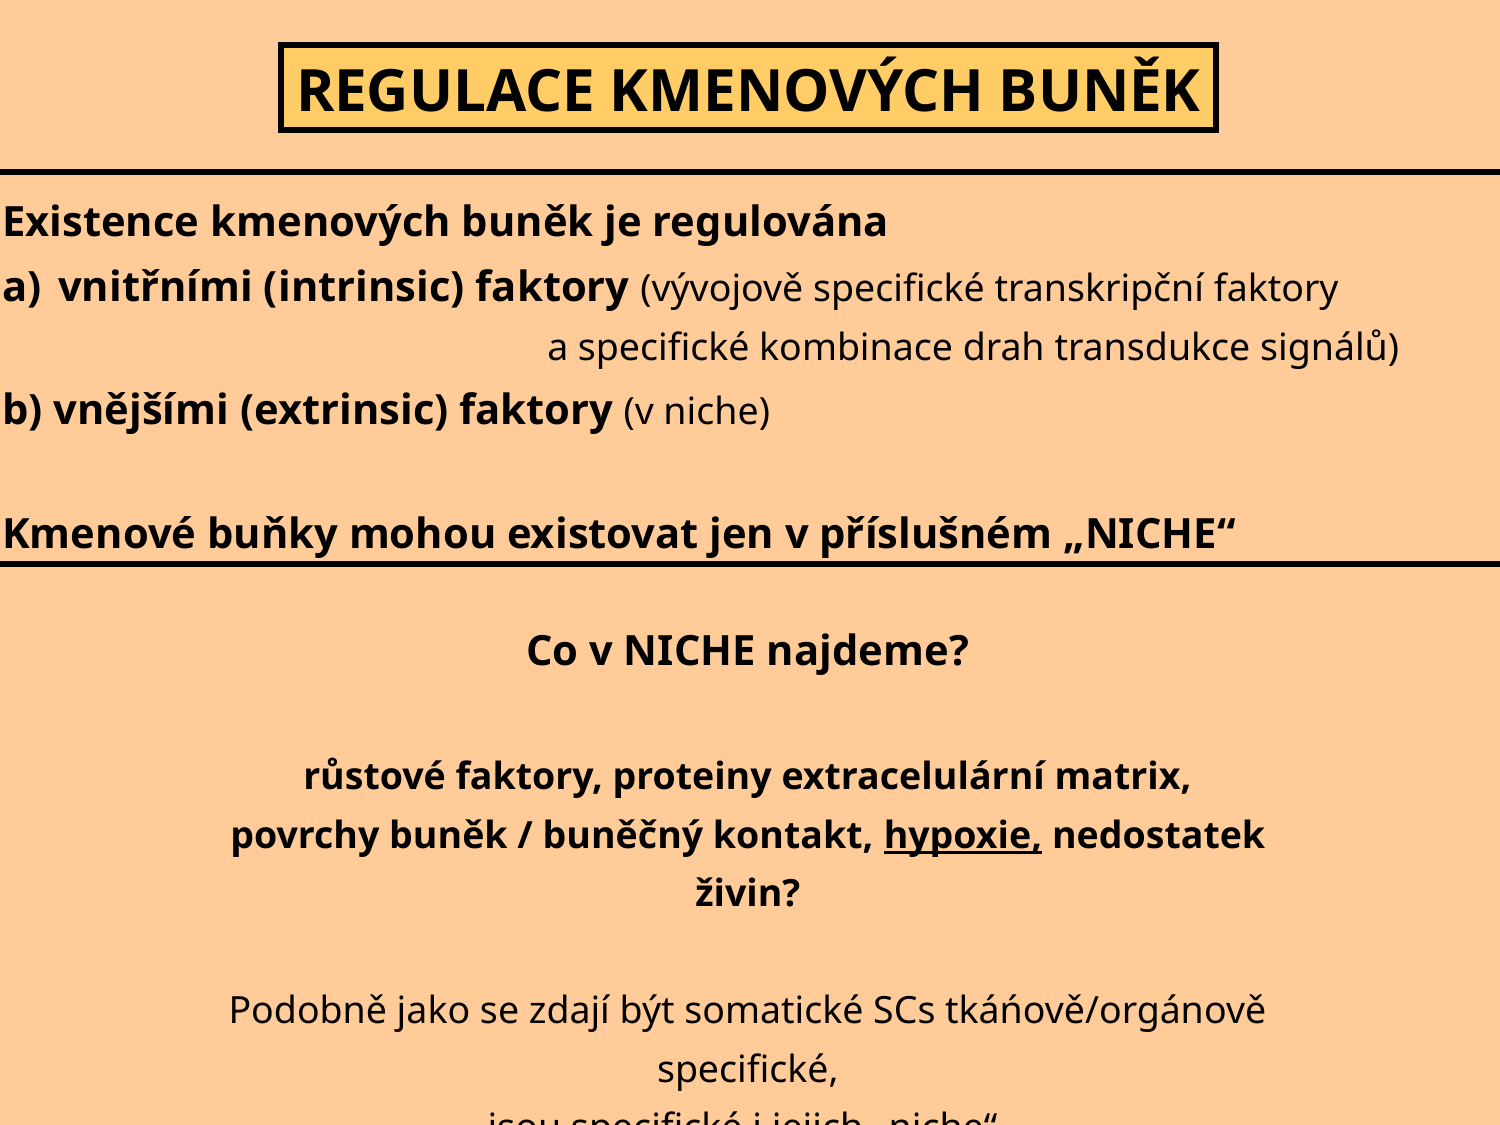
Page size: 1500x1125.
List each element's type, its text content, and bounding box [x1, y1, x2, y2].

text_box REGULACE KMENOVÝCH BUNĚK [281, 45, 1216, 130]
text_box Co v NICHE najdeme? růstové faktory, proteiny extracelulární matrix, povrchy buněk / buněčný kontakt, hypoxie, nedostatek živin? Podobně jako se zdají být somatické SCs tkáńově/orgánově specifické, jsou specifické i jejich „niche“. [210, 601, 1286, 1125]
text_box Existence kmenových buněk je regulována vnitřními (intrinsic) faktory (vývojově specifické transkripční faktory a specifické kombinace drah transdukce signálů) b) vnějšími (extrinsic) faktory (v niche) Kmenové buňky mohou existovat jen v příslušném „NICHE“ [0, 172, 1500, 564]
